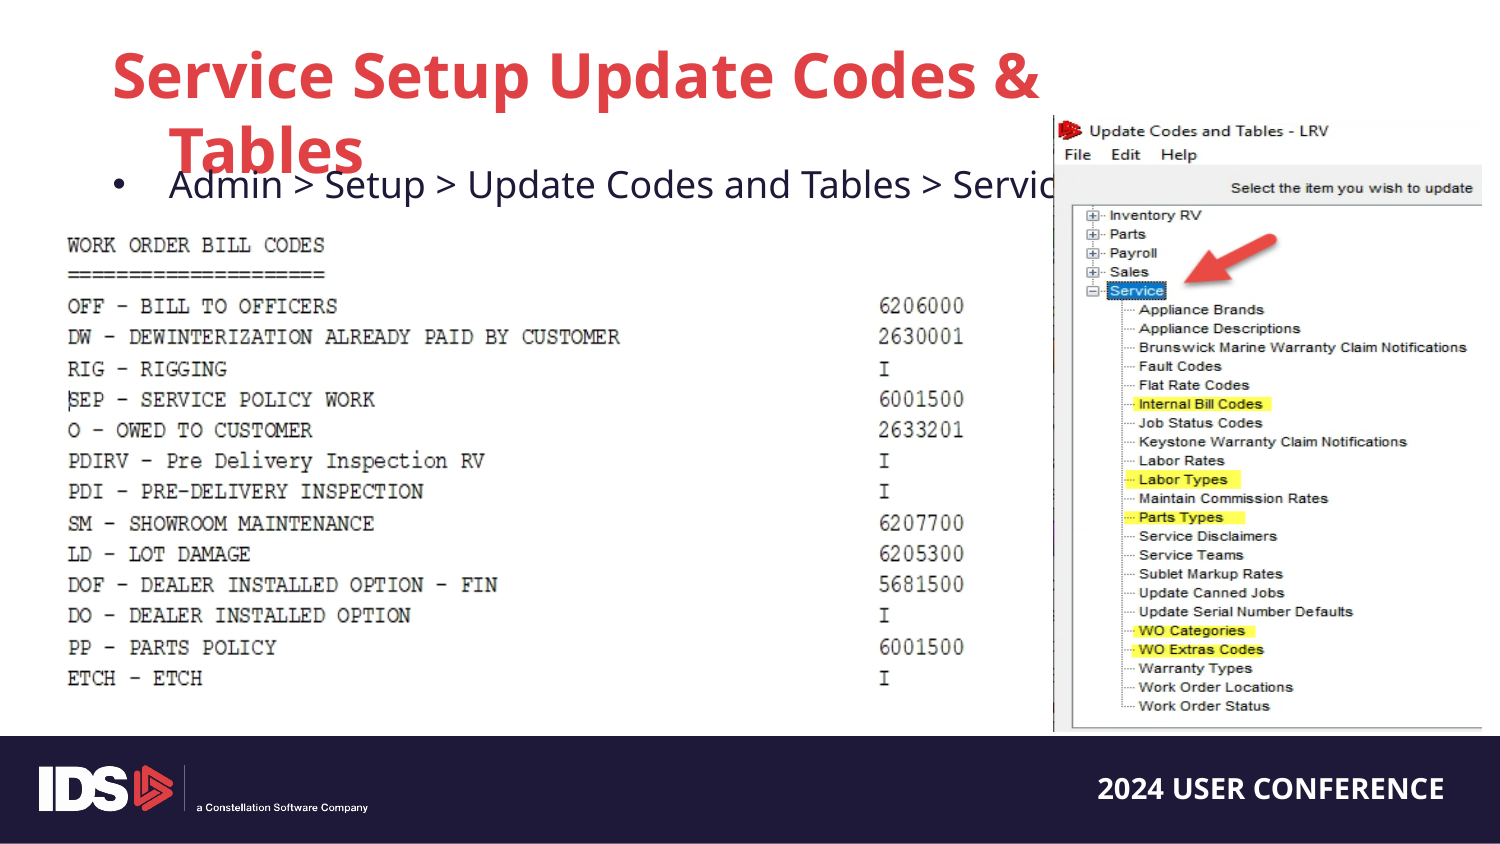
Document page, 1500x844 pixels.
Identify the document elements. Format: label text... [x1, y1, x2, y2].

picture [42, 217, 976, 692]
list Admin > Setup > Update Codes and Tables > Service [97, 123, 1048, 218]
picture [1053, 115, 1482, 732]
list Service Setup Update Codes & Tables [97, 20, 1227, 116]
picture [39, 765, 368, 813]
